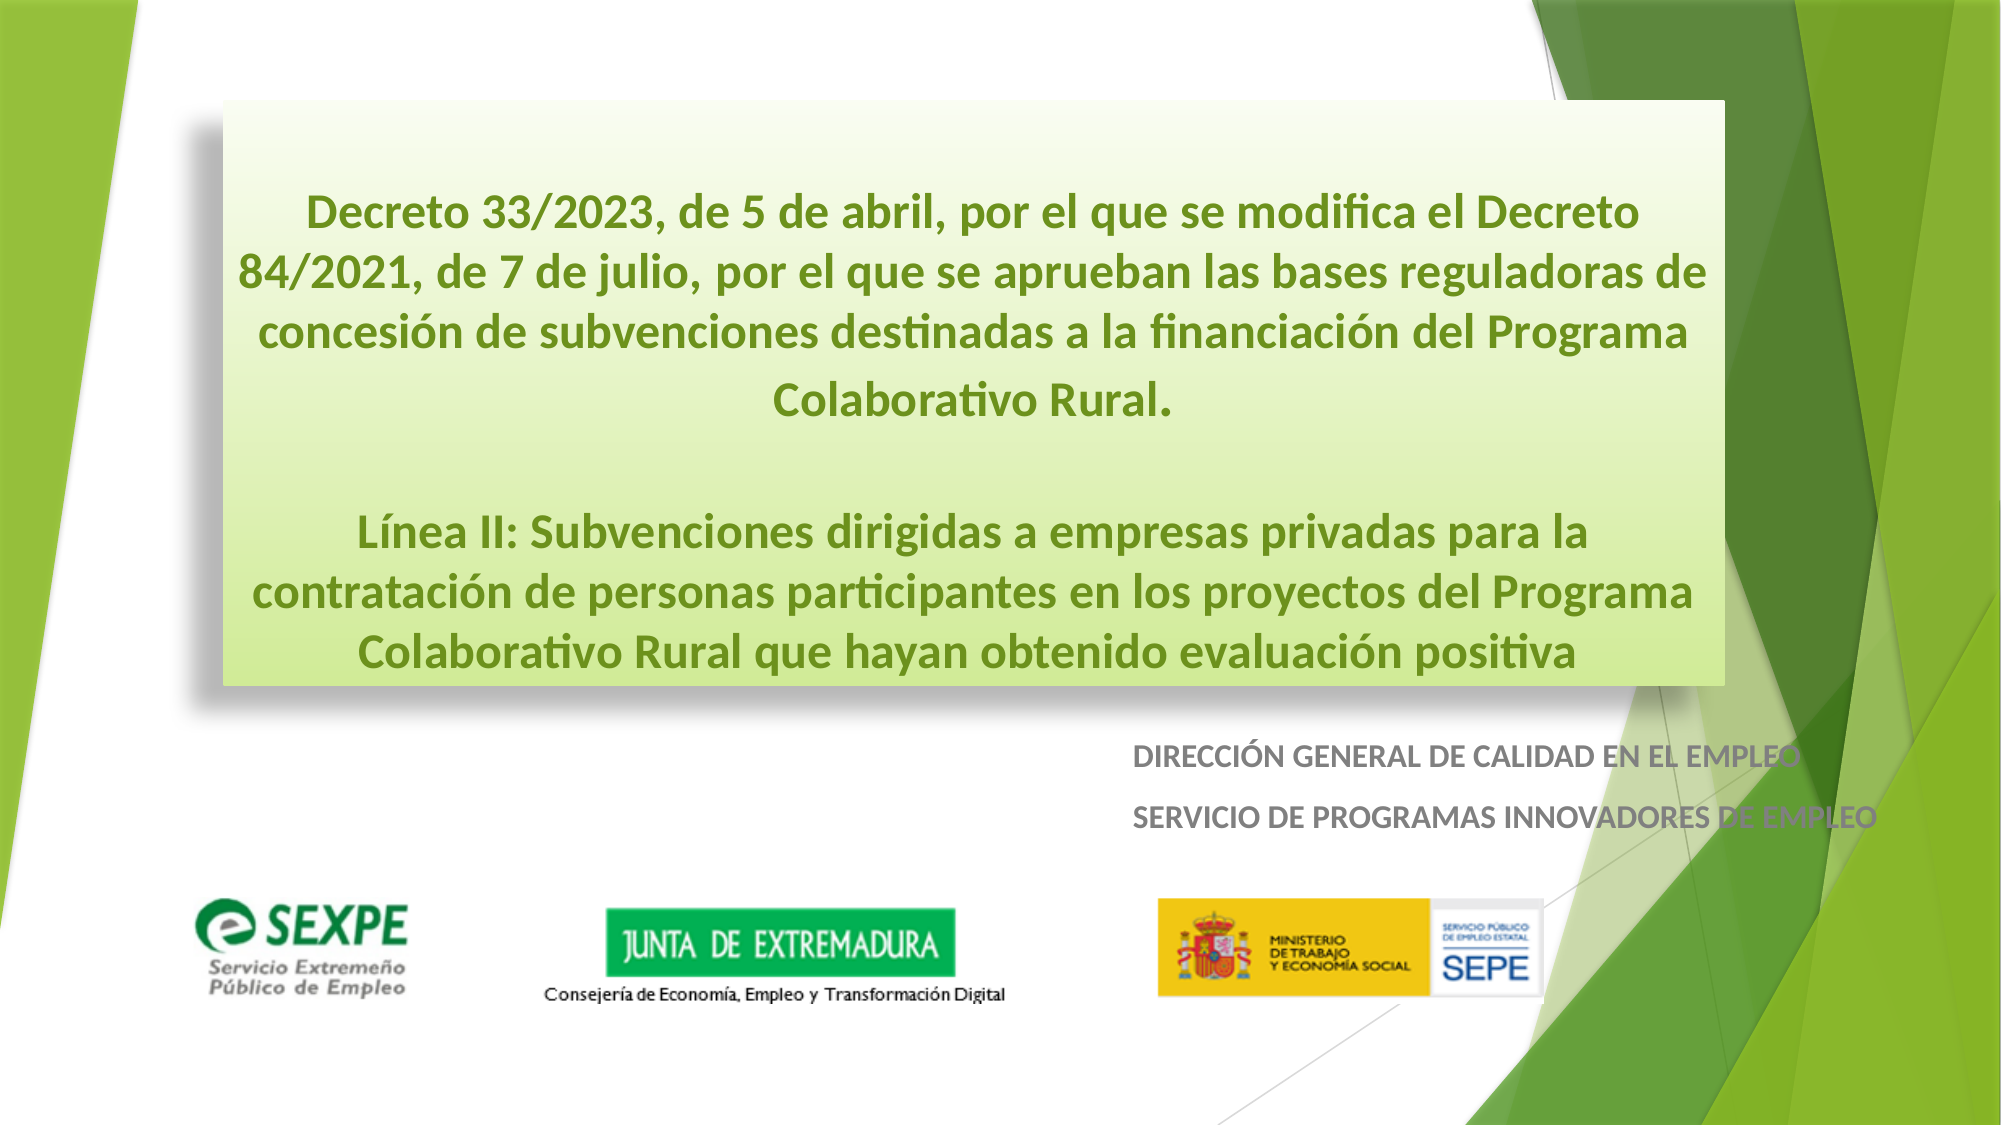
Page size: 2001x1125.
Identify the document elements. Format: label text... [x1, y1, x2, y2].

subtitle DIRECCIÓN GENERAL DE CALIDAD EN EL EMPLEO SERVICIO DE PROGRAMAS INNOVADORES DE EMPLEO [1117, 726, 1940, 857]
title Decreto 33/2023, de 5 de abril, por el que se modifica el Decreto 84/2021, de 7 de julio, por el que se aprueban las bases reguladoras de concesión de subvenciones destinadas a la financiación del Programa Colaborativo Rural. Línea II: Subvenciones dirigidas a empresas privadas para la contratación de personas participantes en los proyectos del Programa Colaborativo Rural que hayan obtenido evaluación positiva [222, 99, 1726, 688]
picture [191, 896, 1544, 1005]
